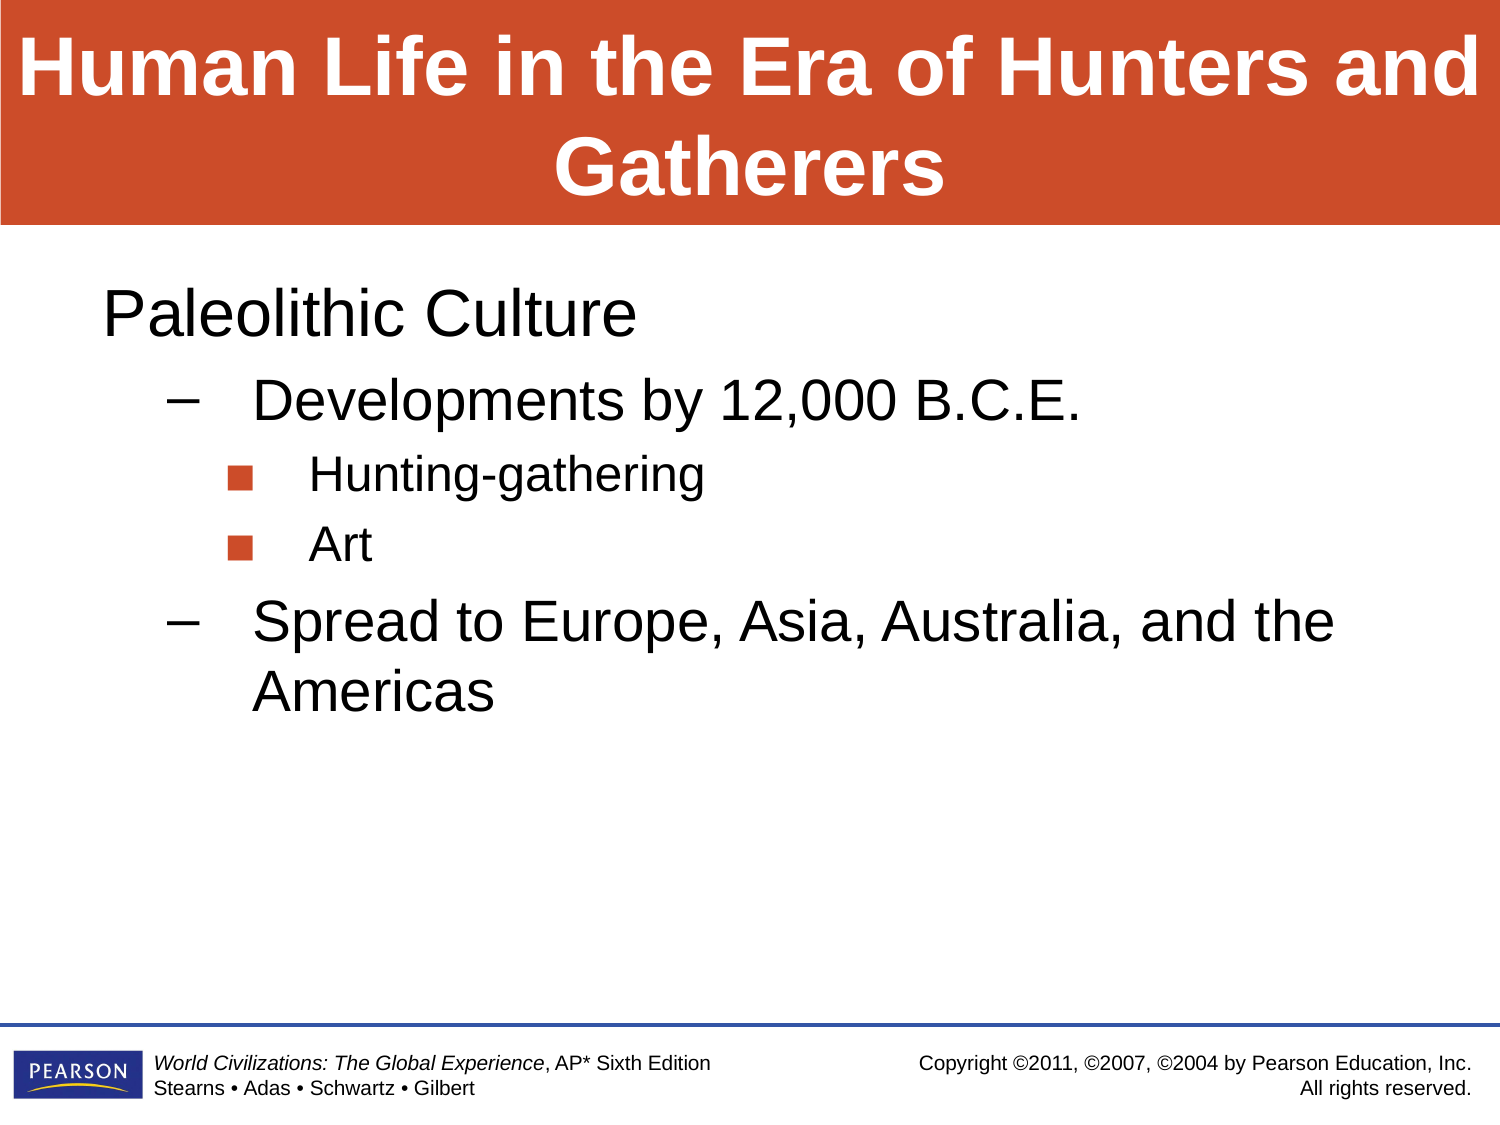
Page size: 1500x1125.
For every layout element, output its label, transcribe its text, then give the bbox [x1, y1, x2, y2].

title Human Life in the Era of Hunters and Gatherers [0, 0, 1500, 225]
picture [12, 1049, 144, 1100]
list Paleolithic Culture Developments by 12,000 B.C.E. Hunting-gathering Art Spread to Europe, Asia, Australia, and the Americas [87, 262, 1425, 975]
